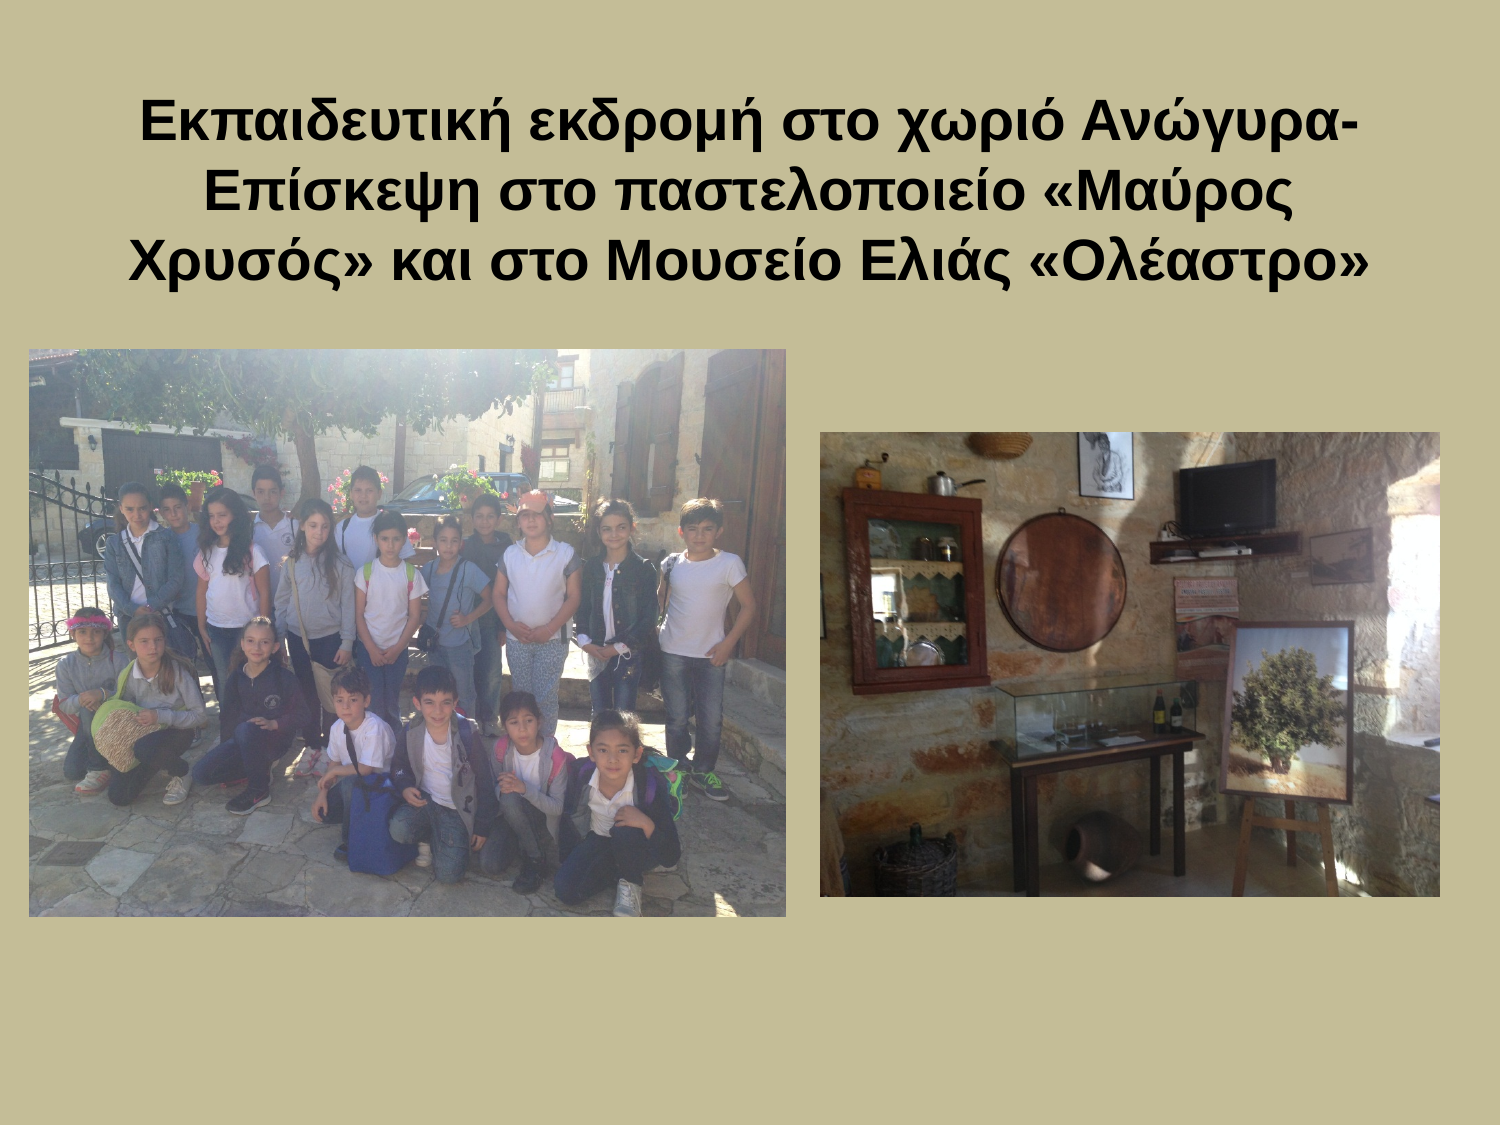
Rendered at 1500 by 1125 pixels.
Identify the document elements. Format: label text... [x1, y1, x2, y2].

picture [820, 432, 1441, 898]
picture [29, 349, 786, 918]
title Εκπαιδευτική εκδρομή στο χωριό Ανώγυρα- Επίσκεψη στο παστελοποιείο «Μαύρος Χρυσός» και στο Μουσείο Ελιάς «Ολέαστρο» [112, 66, 1388, 308]
